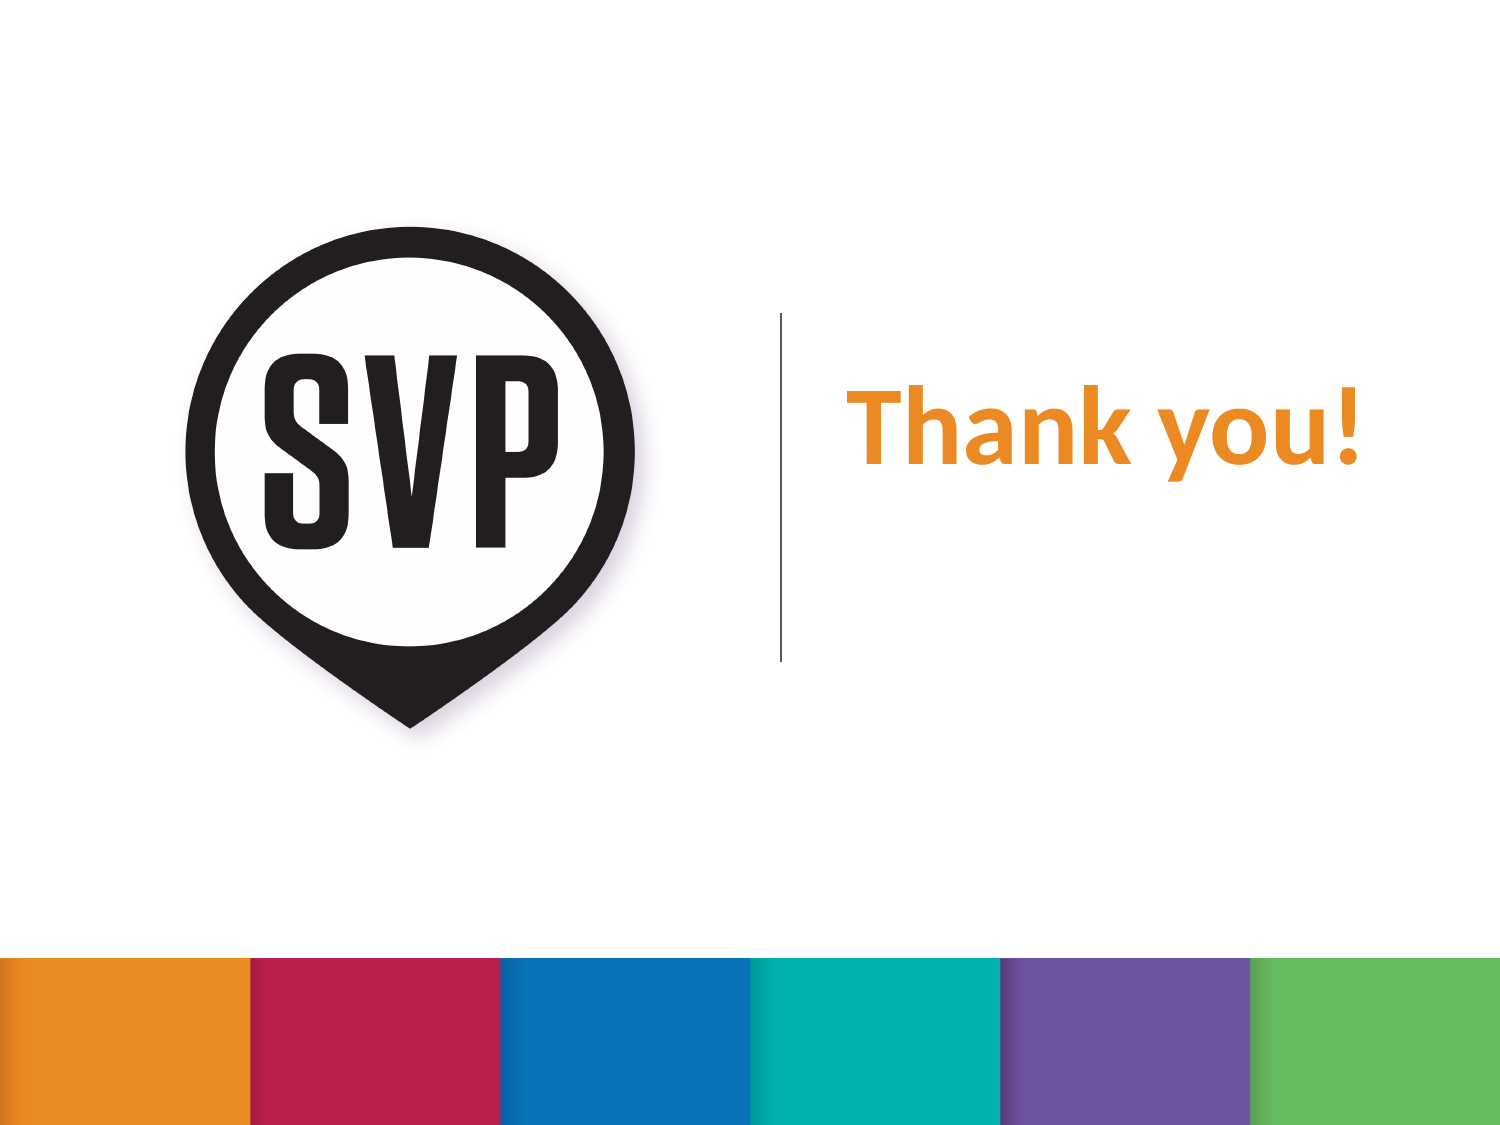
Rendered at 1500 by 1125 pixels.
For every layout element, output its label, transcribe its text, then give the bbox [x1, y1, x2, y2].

picture [0, 958, 1500, 1125]
picture [166, 207, 674, 768]
text_box Thank you! [831, 345, 1500, 522]
